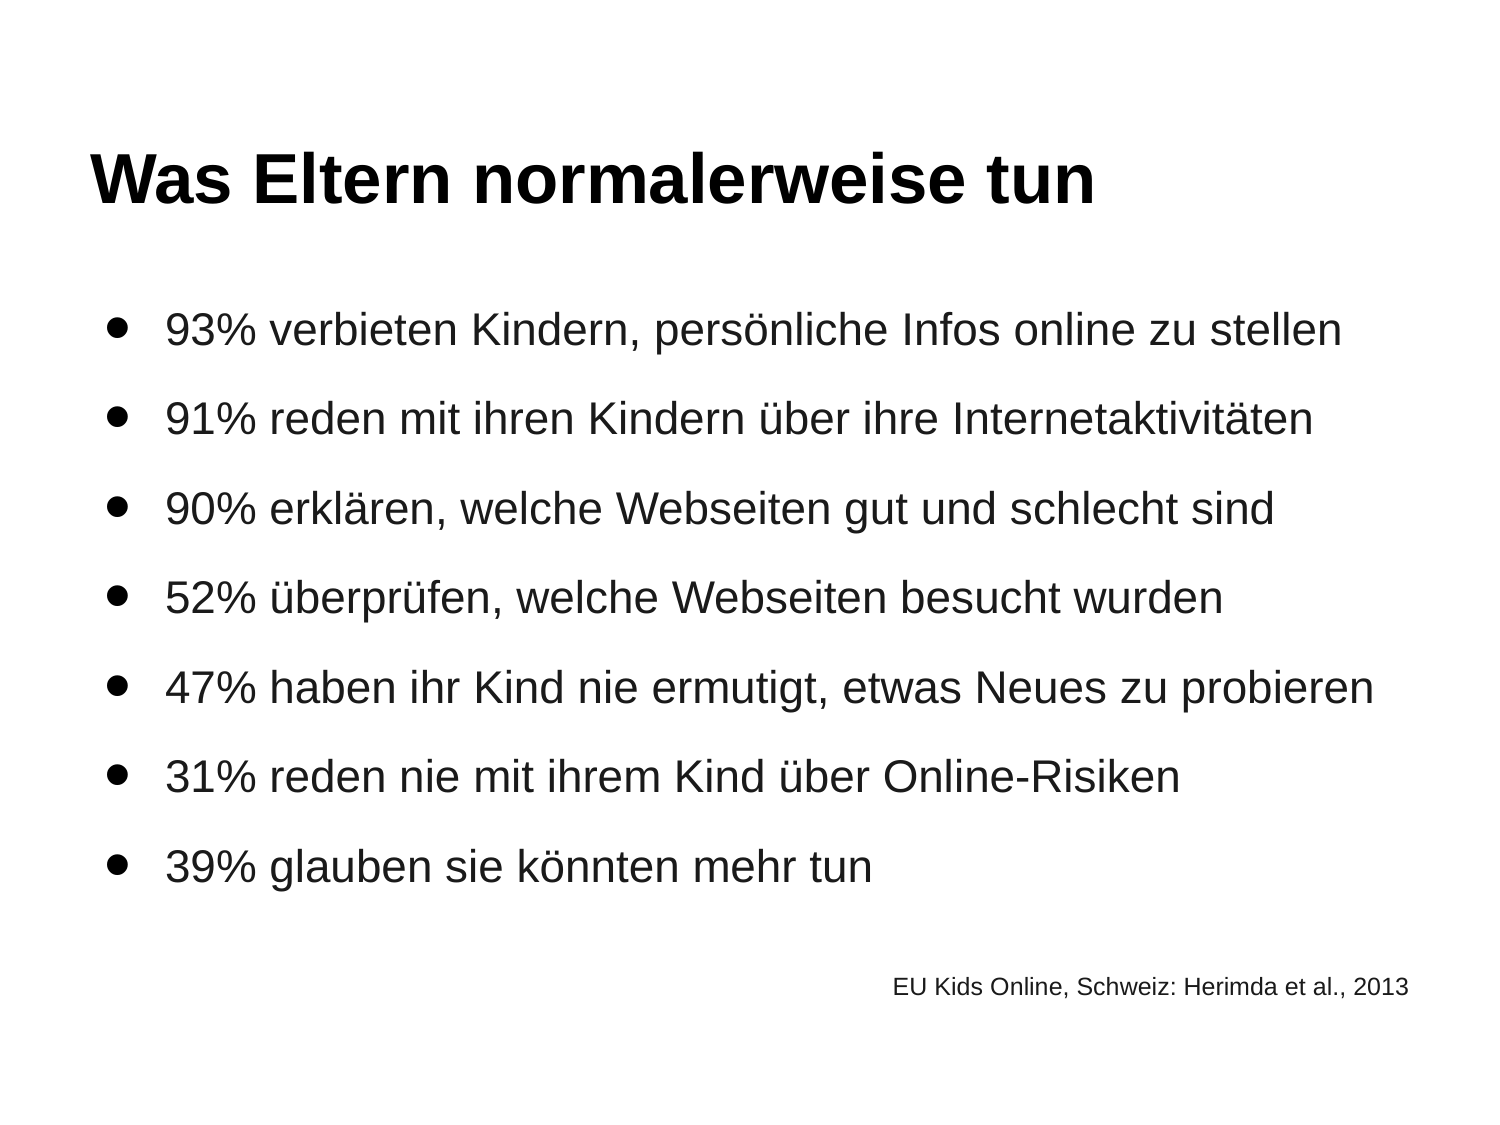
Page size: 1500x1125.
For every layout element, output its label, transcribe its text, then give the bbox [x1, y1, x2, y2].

title Was Eltern normalerweise tun [75, 45, 1425, 233]
list 93% verbieten Kindern, persönliche Infos online zu stellen 91% reden mit ihren Kindern über ihre Internetaktivitäten 90% erklären, welche Webseiten gut und schlecht sind 52% überprüfen, welche Webseiten besucht wurden 47% haben ihr Kind nie ermutigt, etwas Neues zu probieren 31% reden nie mit ihrem Kind über Online-Risiken 39% glauben sie könnten mehr tun EU Kids Online, Schweiz: Herimda et al., 2013 [75, 262, 1425, 1078]
